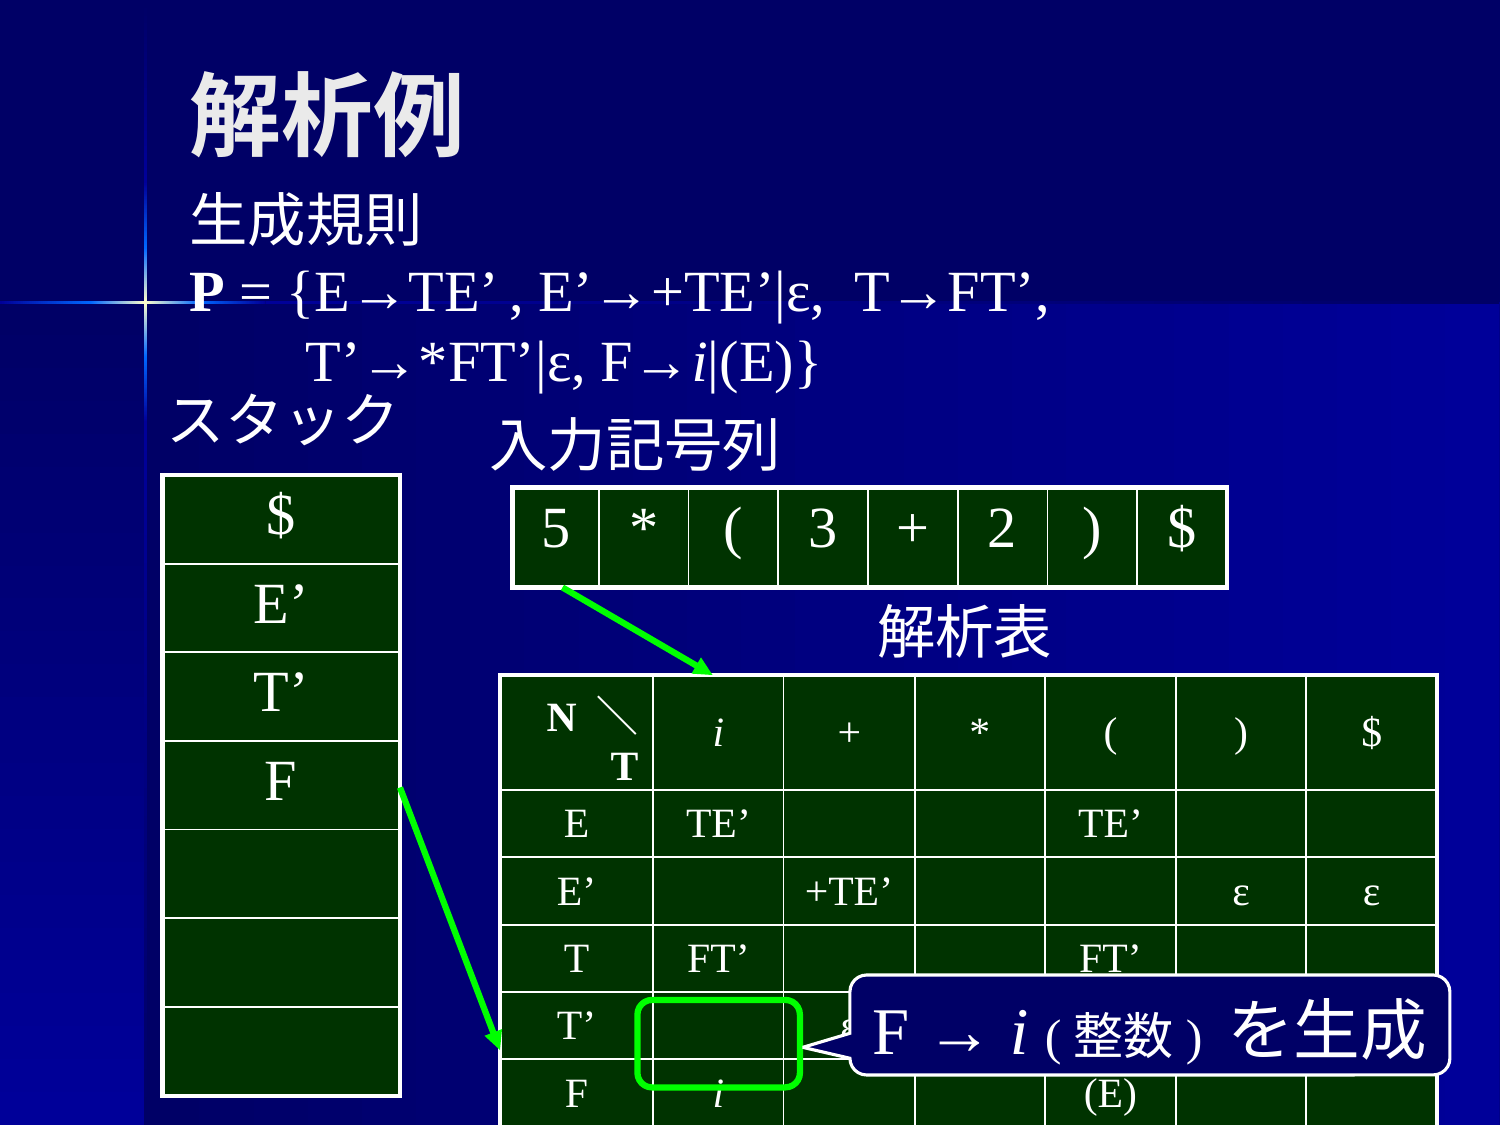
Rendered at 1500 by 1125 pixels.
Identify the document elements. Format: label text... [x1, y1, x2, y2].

table_cell [784, 791, 914, 856]
table_cell [916, 858, 1044, 924]
table_cell E’ [502, 858, 652, 924]
table_cell [916, 1075, 1044, 1125]
table_header 5 [515, 490, 598, 585]
table_cell T [502, 926, 652, 991]
table_header $ [165, 477, 398, 563]
table_cell ε [1307, 858, 1435, 924]
table_cell [1307, 791, 1435, 856]
table_cell TE’ [654, 791, 783, 856]
table_cell F [502, 1060, 652, 1125]
table_cell +TE’ [784, 858, 914, 924]
table_header + [869, 490, 957, 585]
table_header ) [1177, 677, 1305, 789]
table_cell [1307, 1075, 1435, 1125]
table_cell E [502, 791, 652, 856]
table_cell (E) [1046, 1075, 1175, 1125]
table_cell FT’ [654, 926, 783, 991]
table_header i [654, 677, 783, 789]
table_cell [916, 791, 1044, 856]
table_header $ [1307, 677, 1435, 789]
table_header ( [1046, 677, 1175, 789]
text_box 解析表 [862, 587, 1068, 673]
table_header 3 [779, 490, 867, 585]
text_box [399, 787, 502, 1051]
table_cell [784, 926, 914, 991]
table_header ( [689, 490, 777, 585]
table_cell [1307, 926, 1435, 975]
table_cell [165, 1008, 398, 1094]
table_cell [1177, 926, 1305, 975]
text_box スタック [152, 375, 415, 461]
table_cell TE’ [1046, 791, 1175, 856]
table_cell [916, 926, 1044, 975]
text_box 生成規則 P = {E→TE’ , E’→+TE’|ε, T→FT’, T’→*FT’|ε, F→i|(E)} [174, 174, 1425, 401]
table_cell ε [1177, 858, 1305, 924]
table_header + [784, 677, 914, 789]
table_cell [654, 993, 783, 999]
text_box [562, 587, 713, 676]
table_cell [1177, 1075, 1305, 1125]
table_header * [600, 490, 688, 585]
table_header $ [1138, 490, 1225, 585]
table_header ) [1048, 490, 1136, 585]
table_cell [784, 1060, 914, 1125]
table_header * [916, 677, 1044, 789]
table_cell [165, 830, 398, 917]
table_header N ＼ T [502, 677, 652, 789]
table_cell [165, 919, 398, 1006]
text_box F → i (整数) を生成 [802, 975, 1450, 1075]
table_cell T’ [165, 653, 398, 740]
text_box 入力記号列 [475, 399, 797, 486]
table_cell i [654, 1088, 783, 1125]
table_cell [654, 858, 783, 924]
table_cell [1177, 791, 1305, 856]
table_cell [1046, 858, 1175, 924]
table_cell ε [784, 993, 849, 1058]
table_header 2 [959, 490, 1047, 585]
table_cell E’ [165, 565, 398, 651]
table_cell F [165, 742, 398, 829]
table_cell T’ [502, 993, 652, 1058]
title 解析例 [174, 49, 1413, 174]
table_cell FT’ [1046, 926, 1175, 975]
text_box [637, 999, 800, 1088]
